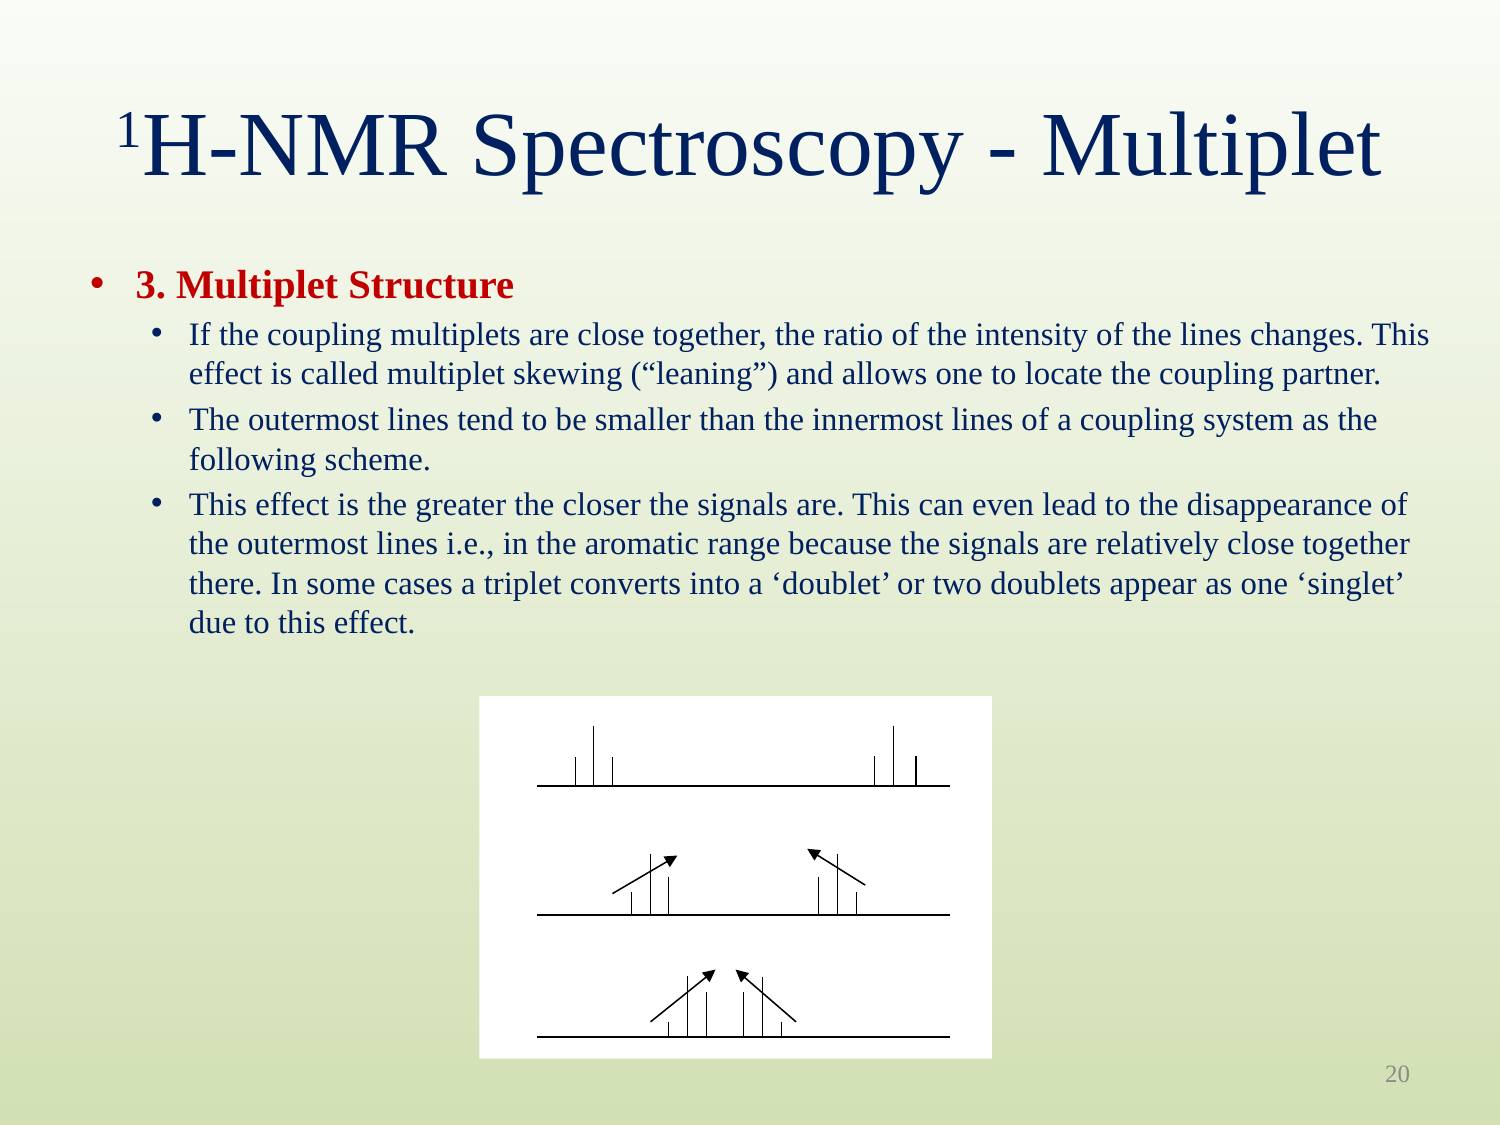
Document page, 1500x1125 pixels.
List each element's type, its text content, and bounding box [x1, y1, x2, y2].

list 3. Multiplet Structure If the coupling multiplets are close together, the ratio of the intensity of the lines changes. This effect is called multiplet skewing (“leaning”) and allows one to locate the coupling partner. The outermost lines tend to be smaller than the innermost lines of a coupling system as the following scheme. This effect is the greater the closer the signals are. This can even lead to the disappearance of the outermost lines i.e., in the aromatic range because the signals are relatively close together there. In some cases a triplet converts into a ‘doublet’ or two doublets appear as one ‘singlet’ due to this effect. [75, 249, 1450, 689]
text_box [477, 694, 994, 1061]
title 1H-NMR Spectroscopy - Multiplet [75, 45, 1425, 233]
slide_number 20 [1074, 1042, 1425, 1103]
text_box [537, 725, 951, 1038]
